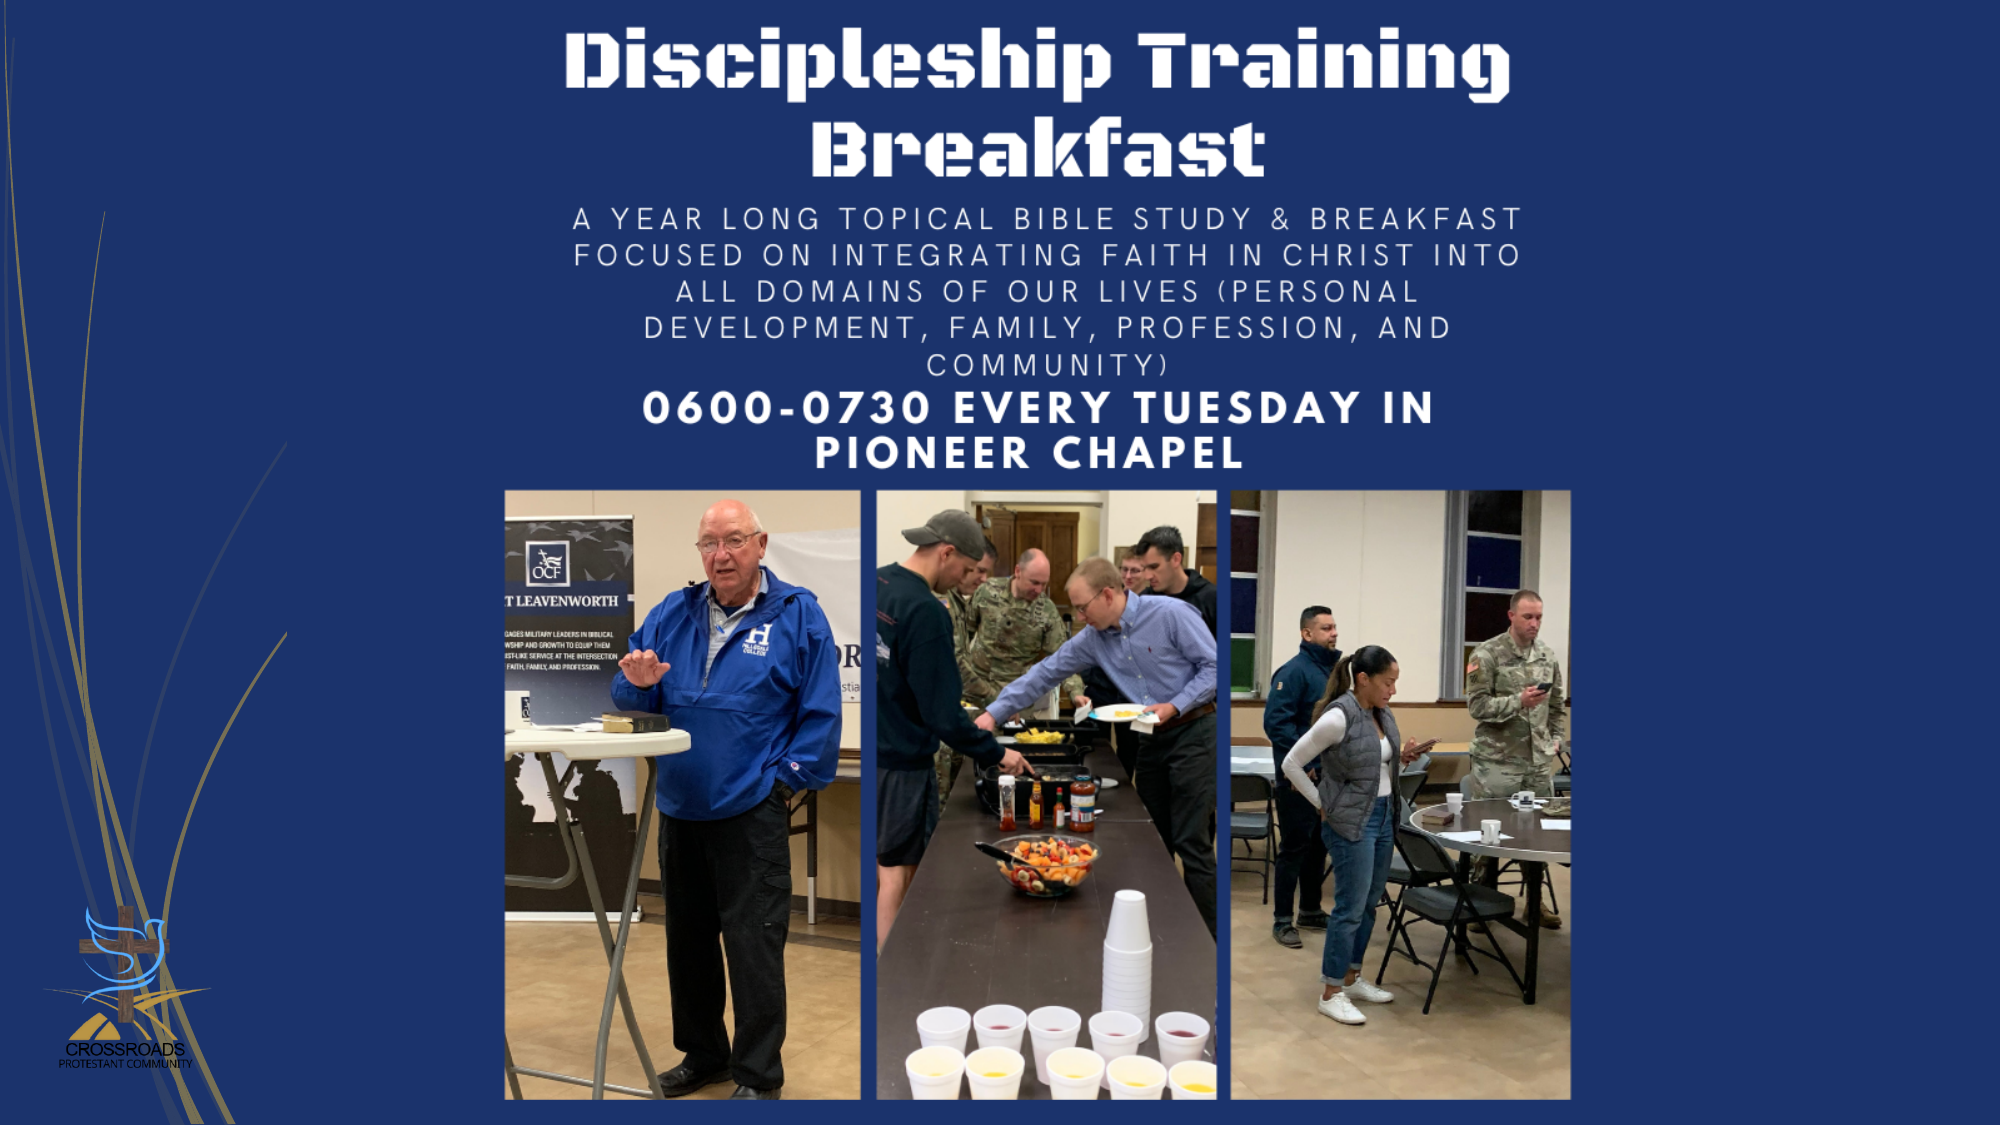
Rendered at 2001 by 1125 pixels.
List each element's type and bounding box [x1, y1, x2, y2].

picture [12, 874, 238, 1101]
picture [287, 3, 1788, 1125]
